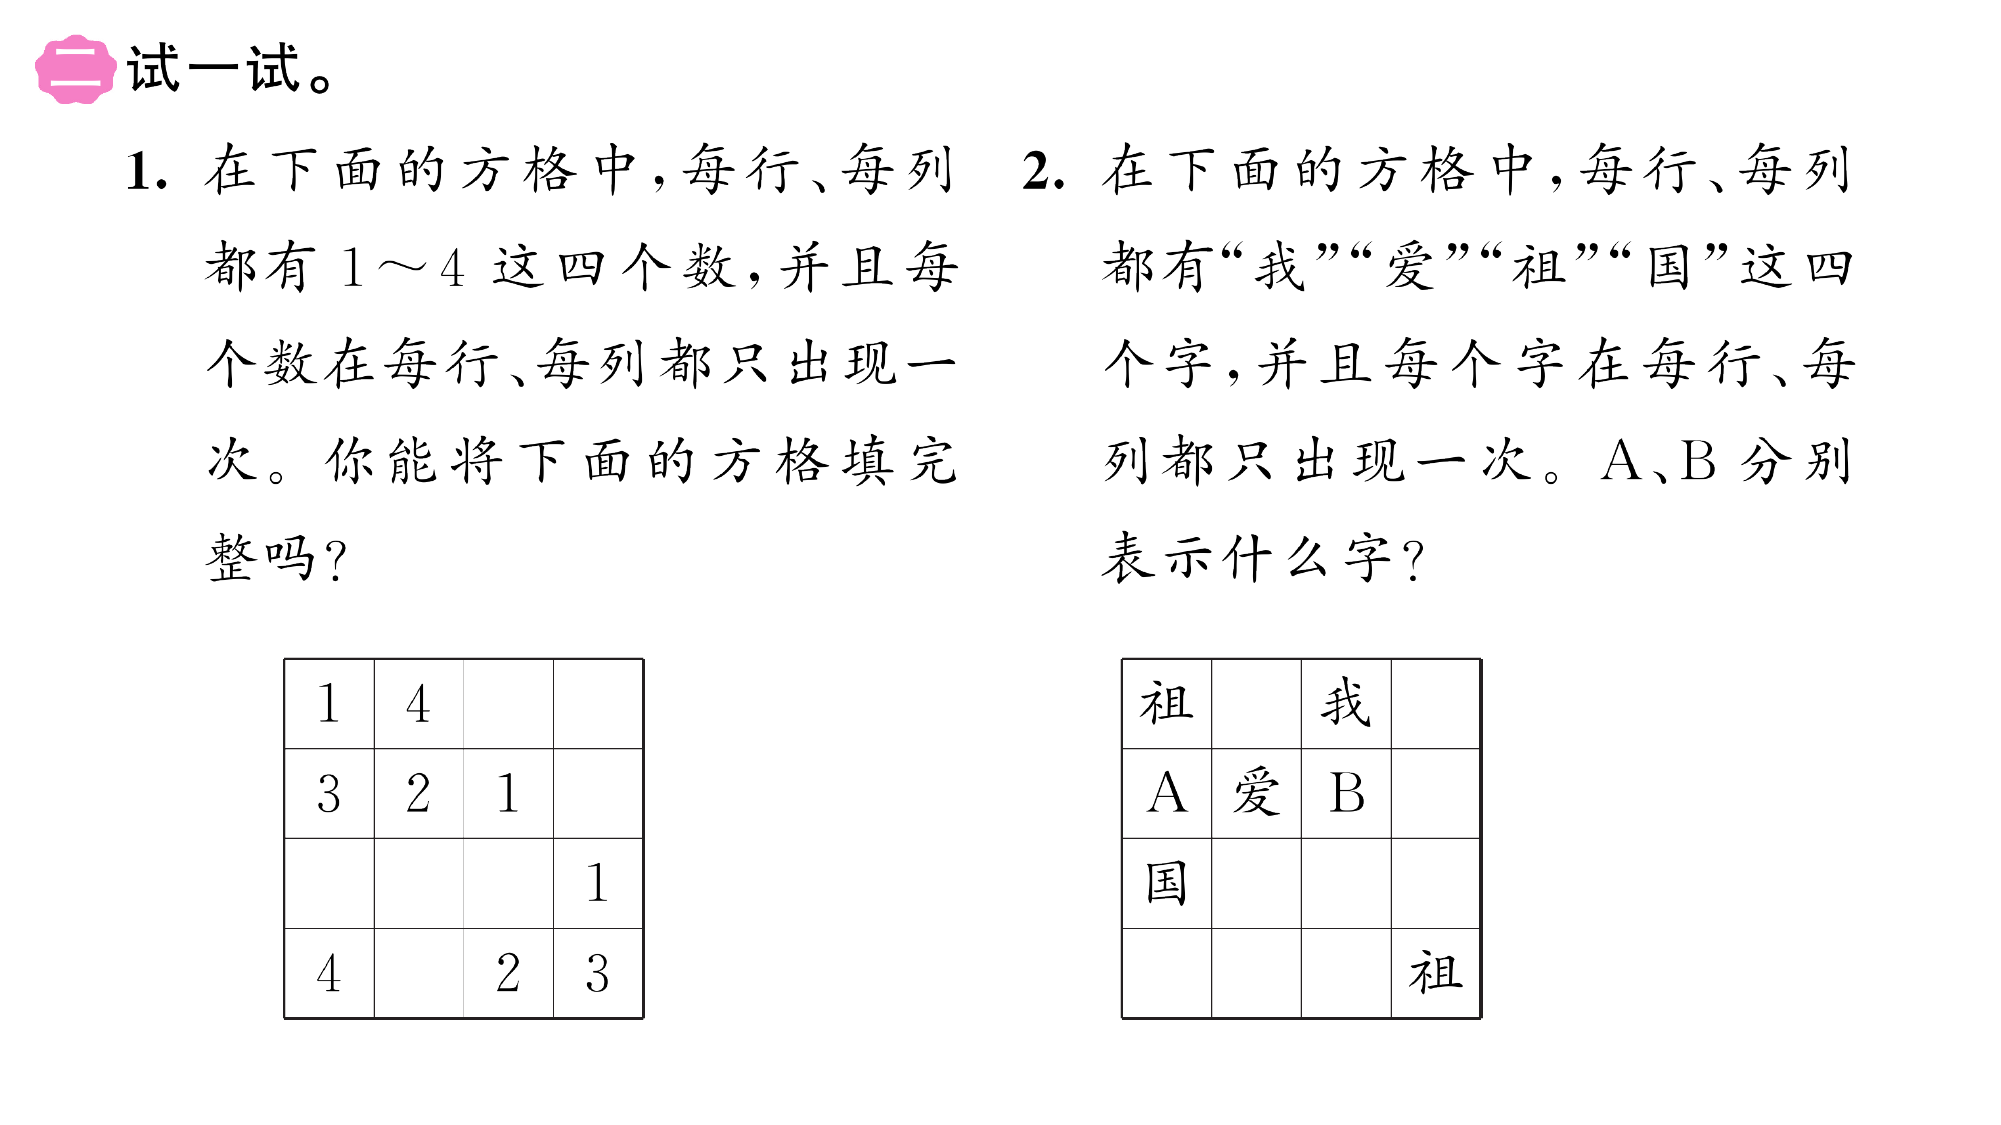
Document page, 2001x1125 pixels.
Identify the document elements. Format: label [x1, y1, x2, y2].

picture [31, 7, 1922, 598]
picture [279, 633, 1886, 1048]
